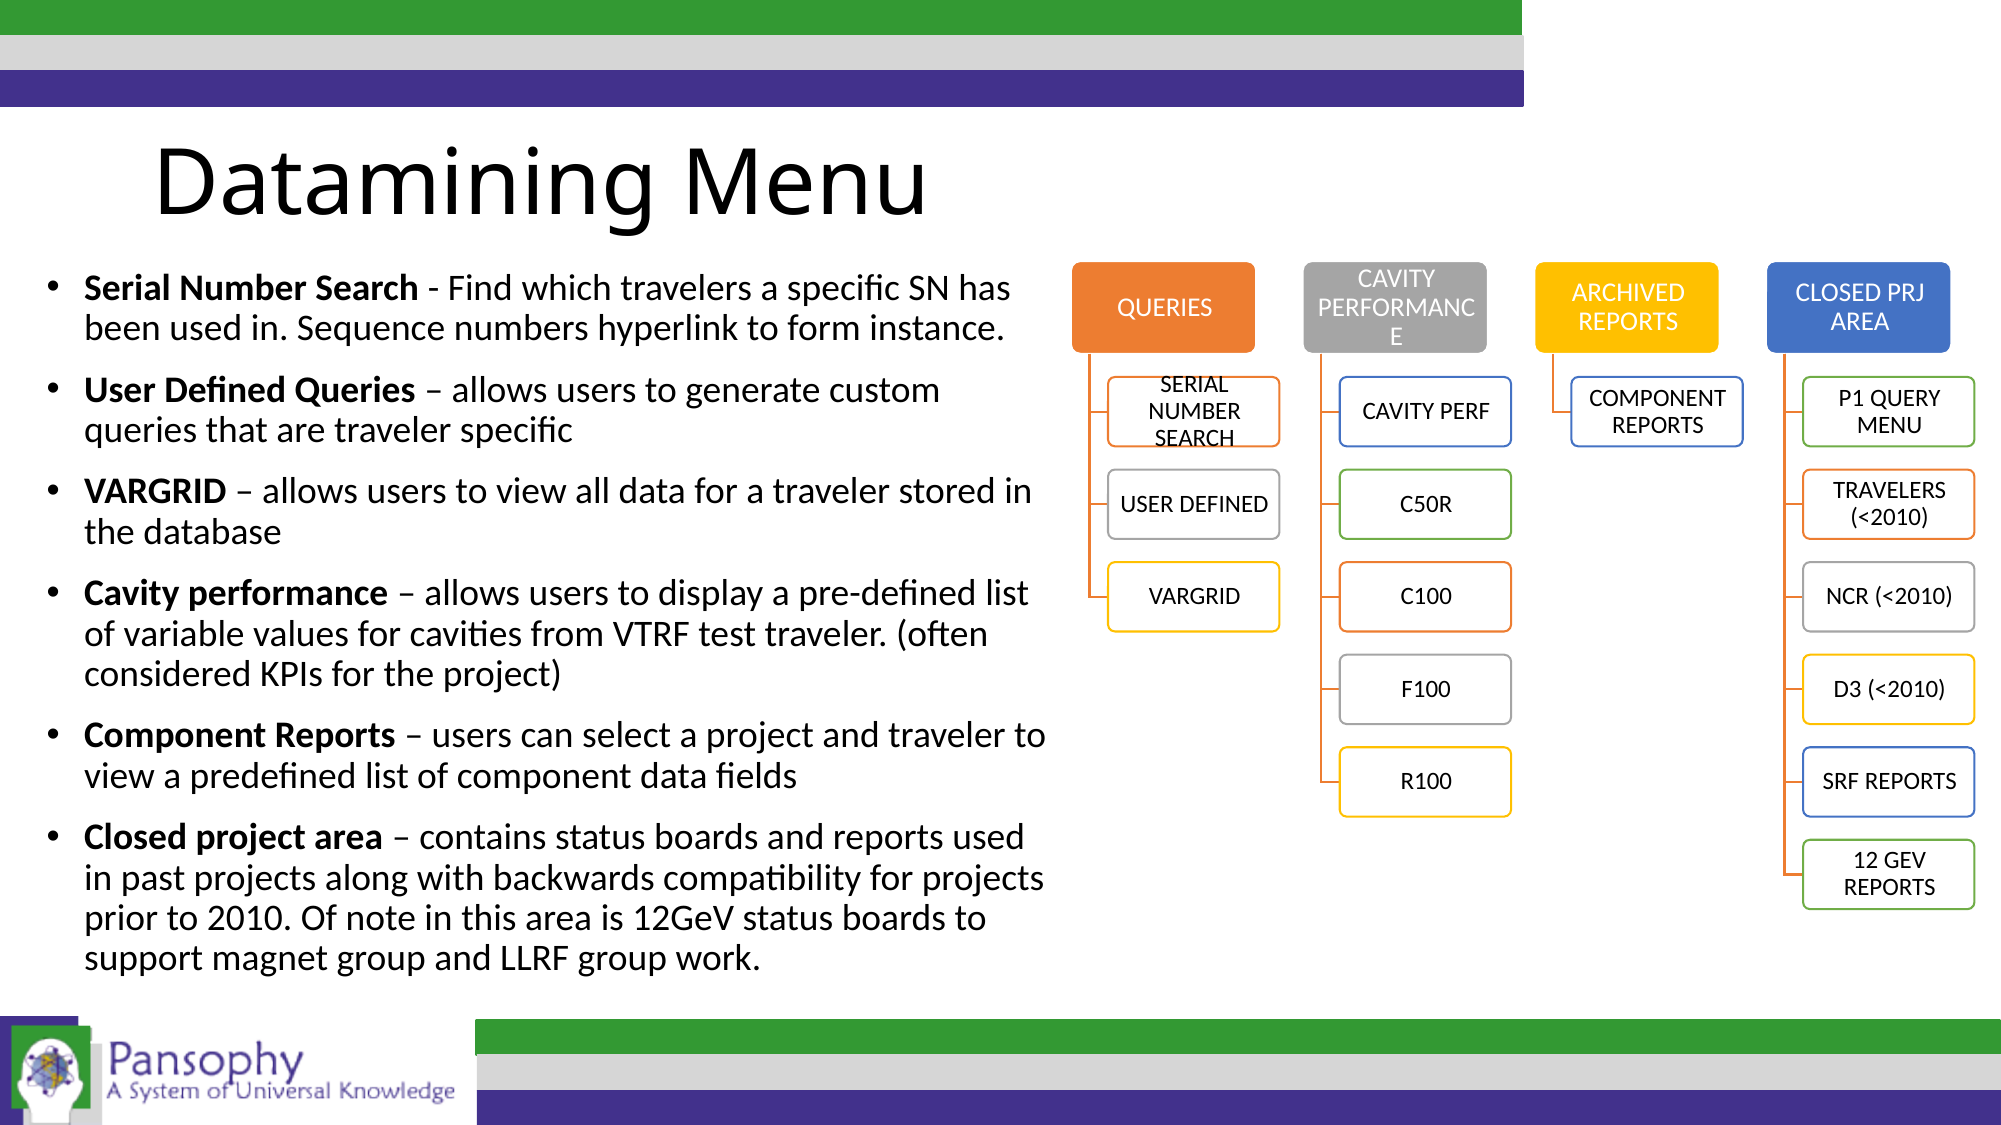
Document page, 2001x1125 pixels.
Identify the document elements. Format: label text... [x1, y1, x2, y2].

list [869, 260, 2000, 910]
picture [0, 1016, 459, 1125]
text_box Serial Number Search - Find which travelers a specific SN has been used in. Sequence numbers hyperlink to form instance. User Defined Queries – allows users to generate custom queries that are traveler specific VARGRID – allows users to view all data for a traveler stored in the database Cavity performance – allows users to display a pre-defined list of variable values for cavities from VTRF test traveler. (often considered KPIs for the project) Component Reports – users can select a project and traveler to view a predefined list of component data fields Closed project area – contains status boards and reports used in past projects along with backwards compatibility for projects prior to 2010. Of note in this area is 12GeV status boards to support magnet group and LLRF group work. [31, 260, 1064, 975]
title Datamining Menu [137, 128, 1863, 260]
